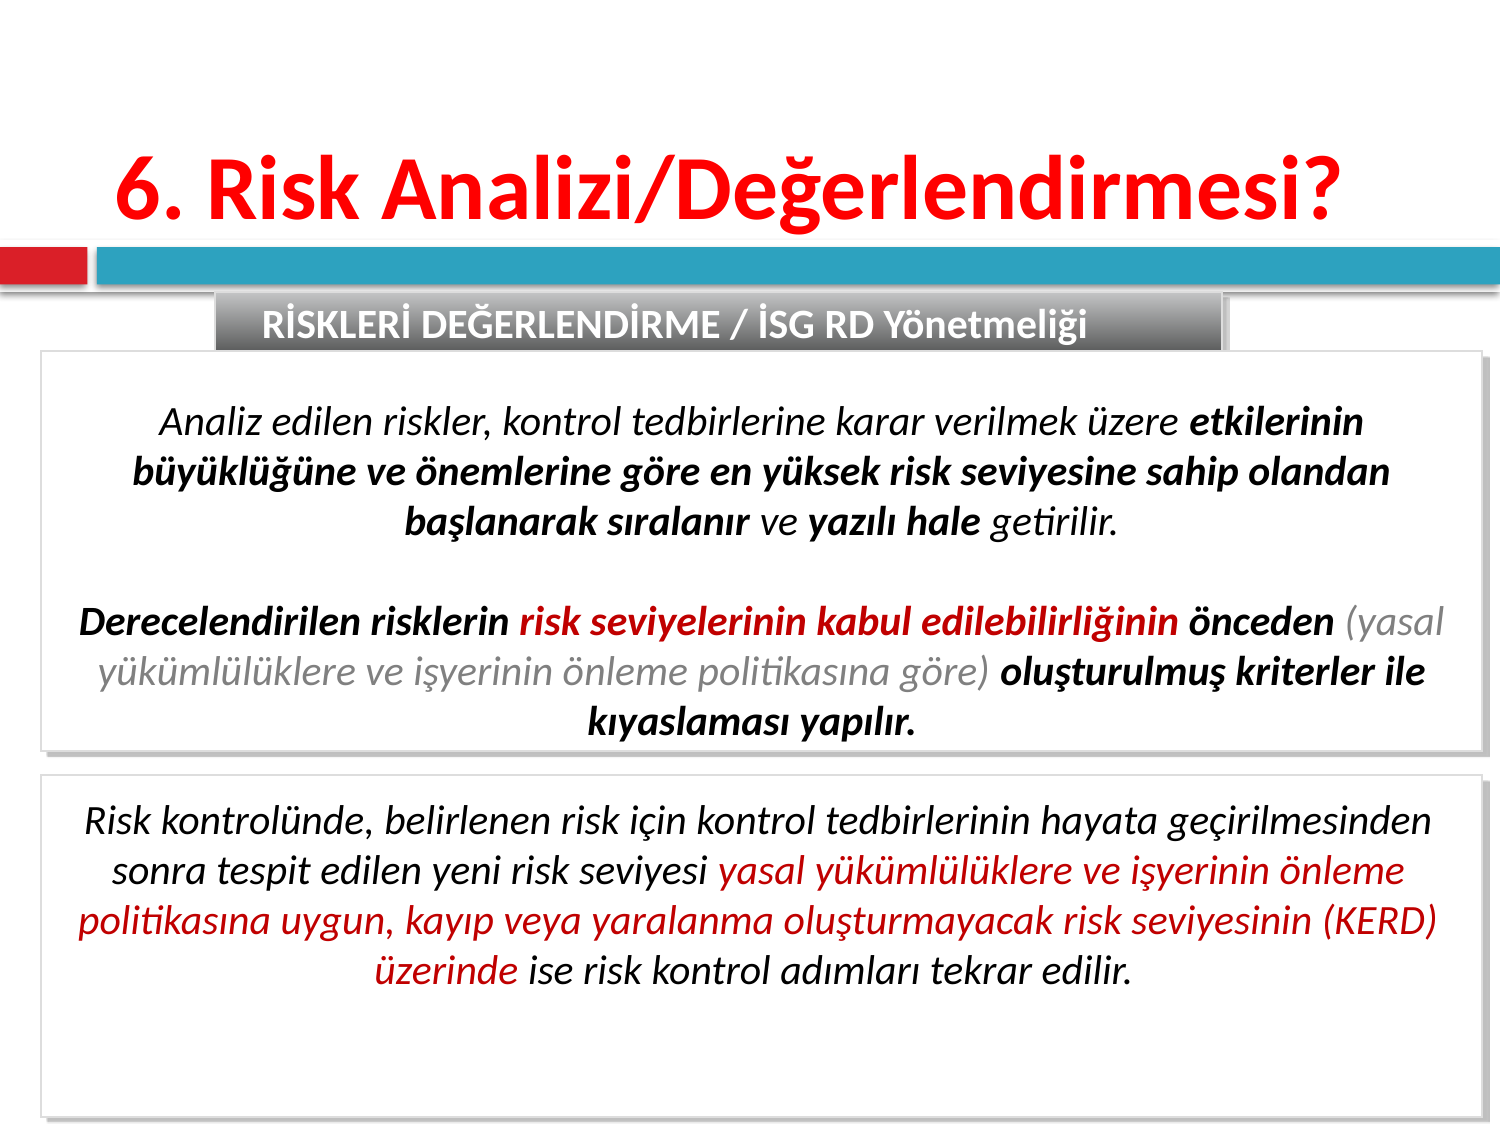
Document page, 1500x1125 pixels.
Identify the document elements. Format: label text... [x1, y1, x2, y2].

title 6. Risk Analizi/Değerlendirmesi? [99, 25, 1438, 246]
text_box Analiz edilen riskler, kontrol tedbirlerine karar verilmek üzere etkilerinin büyüklüğüne ve önemlerine göre en yüksek risk seviyesine sahip olandan başlanarak sıralanır ve yazılı hale getirilir. Derecelendirilen risklerin risk seviyelerinin kabul edilebilirliğinin önceden (yasal yükümlülüklere ve işyerinin önleme politikasına göre) oluşturulmuş kriterler ile kıyaslaması yapılır. [41, 350, 1483, 752]
text_box Risk kontrolünde, belirlenen risk için kontrol tedbirlerinin hayata geçirilmesinden sonra tespit edilen yeni risk seviyesi yasal yükümlülüklere ve işyerinin önleme politikasına uygun, kayıp veya yaralanma oluşturmayacak risk seviyesinin (KERD) üzerinde ise risk kontrol adımları tekrar edilir. [41, 775, 1483, 1117]
text_box RİSKLERİ DEĞERLENDİRME / İSG RD Yönetmeliği [214, 291, 1223, 350]
